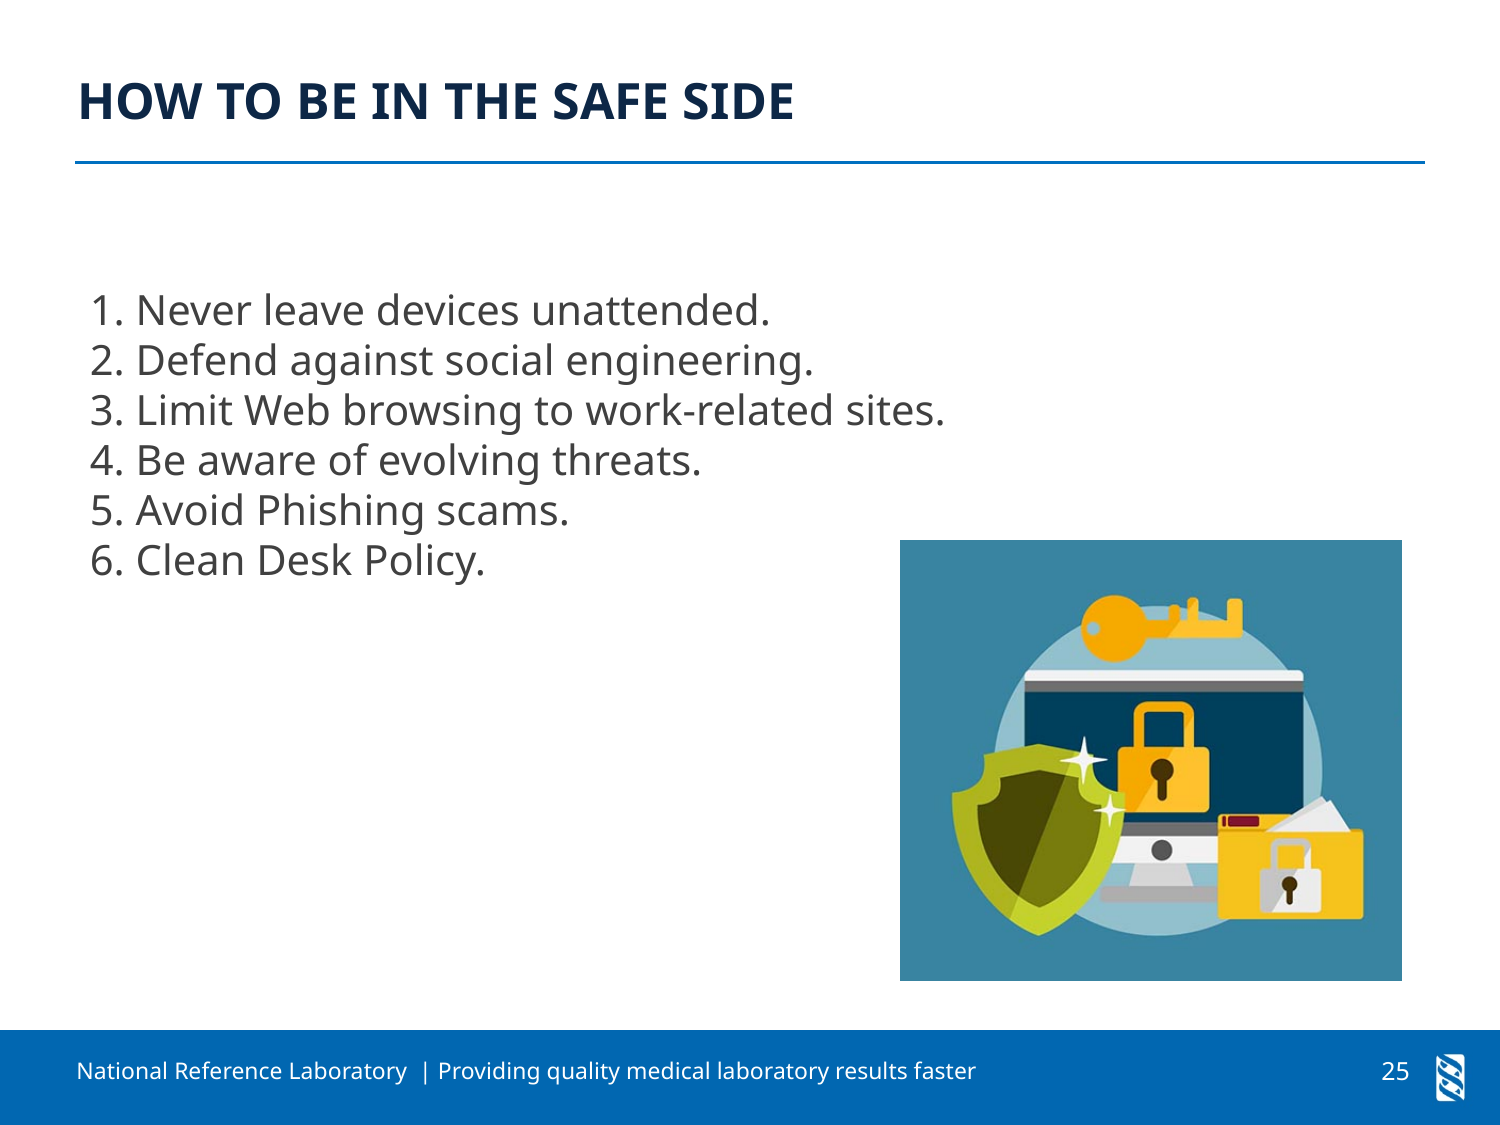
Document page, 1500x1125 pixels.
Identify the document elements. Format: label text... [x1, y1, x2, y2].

picture [0, 1030, 1500, 1125]
list How to be in the Safe Side [62, 62, 1413, 188]
picture [899, 539, 1403, 981]
list 1. Never leave devices unattended. 2. Defend against social engineering. 3. Limit Web browsing to work-related sites. 4. Be aware of evolving threats. 5. Avoid Phishing scams. 6. Clean Desk Policy. [75, 186, 1489, 1100]
